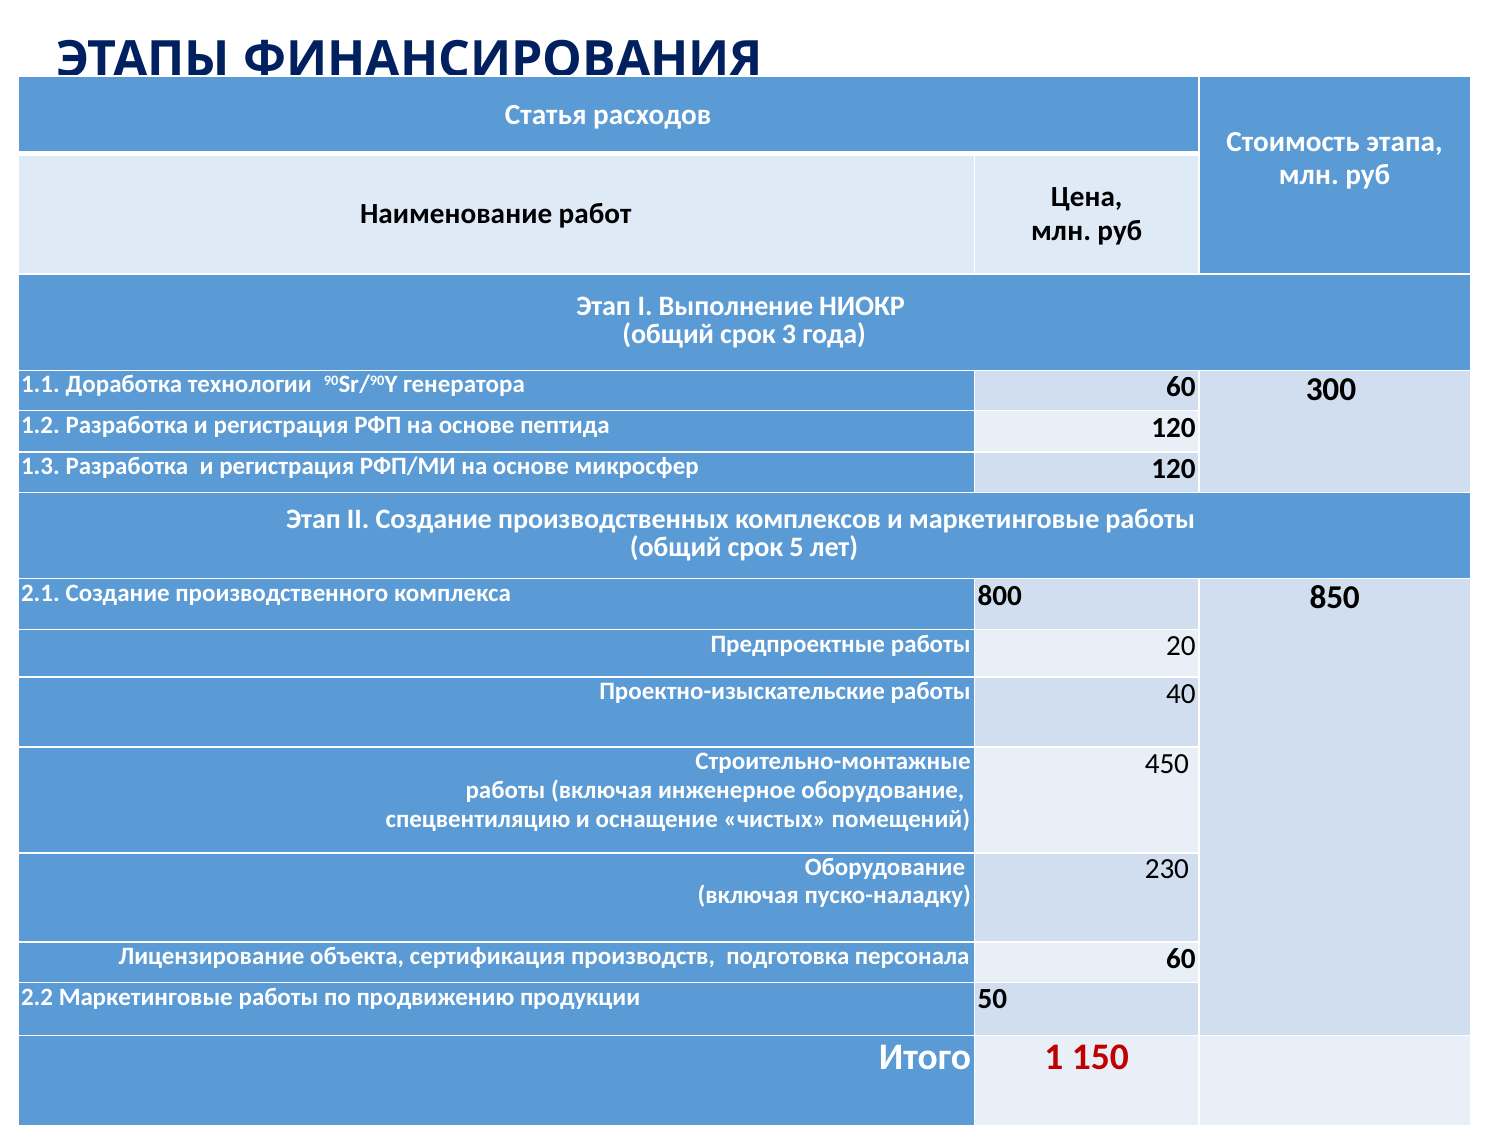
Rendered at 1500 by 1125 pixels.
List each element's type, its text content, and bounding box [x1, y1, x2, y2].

table_cell 300 [1200, 371, 1470, 492]
table_cell [1200, 1036, 1470, 1125]
table_cell Предпроектные работы [19, 630, 974, 676]
table_cell Наименование работ [19, 156, 974, 273]
table_cell Лицензирование объекта, сертификация производств, подготовка персонала [19, 943, 974, 982]
table_cell 230 [975, 854, 1198, 941]
table_cell 50 [975, 983, 1198, 1035]
text_box ЭТАПЫ ФИНАНСИРОВАНИЯ [41, 19, 913, 75]
table_cell Проектно-изыскательские работы [19, 678, 974, 746]
table_cell 2.2 Маркетинговые работы по продвижению продукции [19, 983, 974, 1035]
table_cell 2.1. Создание производственного комплекса [19, 579, 974, 629]
table_cell 800 [975, 579, 1198, 629]
table_cell Строительно-монтажные работы (включая инженерное оборудование, спецвентиляцию и оснащение «чистых» помещений) [19, 748, 974, 852]
table_cell 120 [975, 453, 1198, 492]
table_cell 1.1. Доработка технологии 90Sr/90Y генератора [19, 371, 974, 410]
table_cell 40 [975, 678, 1198, 746]
table_cell Оборудование (включая пуско-наладку) [19, 854, 974, 941]
table_cell 60 [975, 943, 1198, 982]
table_cell 450 [975, 748, 1198, 852]
table_cell 60 [975, 371, 1198, 410]
table_cell 1.3. Разработка и регистрация РФП/МИ на основе микросфер [19, 453, 974, 492]
table_cell 1.2. Разработка и регистрация РФП на основе пептида [19, 411, 974, 451]
table_cell 20 [975, 630, 1198, 676]
text_box [88, 7, 1471, 75]
table_cell Этап I. Выполнение НИОКР (общий срок 3 года) [19, 275, 1470, 370]
table_cell Цена, млн. руб [975, 156, 1198, 273]
table_cell 120 [975, 411, 1198, 451]
table_cell 1 150 [975, 1036, 1198, 1125]
table_cell Этап II. Создание производственных комплексов и маркетинговые работы (общий срок 5 лет) [19, 493, 1470, 578]
table_header Статья расходов [19, 77, 1198, 151]
table_cell 850 [1200, 579, 1470, 1035]
table_header Стоимость этапа, млн. руб [1200, 77, 1470, 273]
table_cell Итого [19, 1036, 974, 1125]
